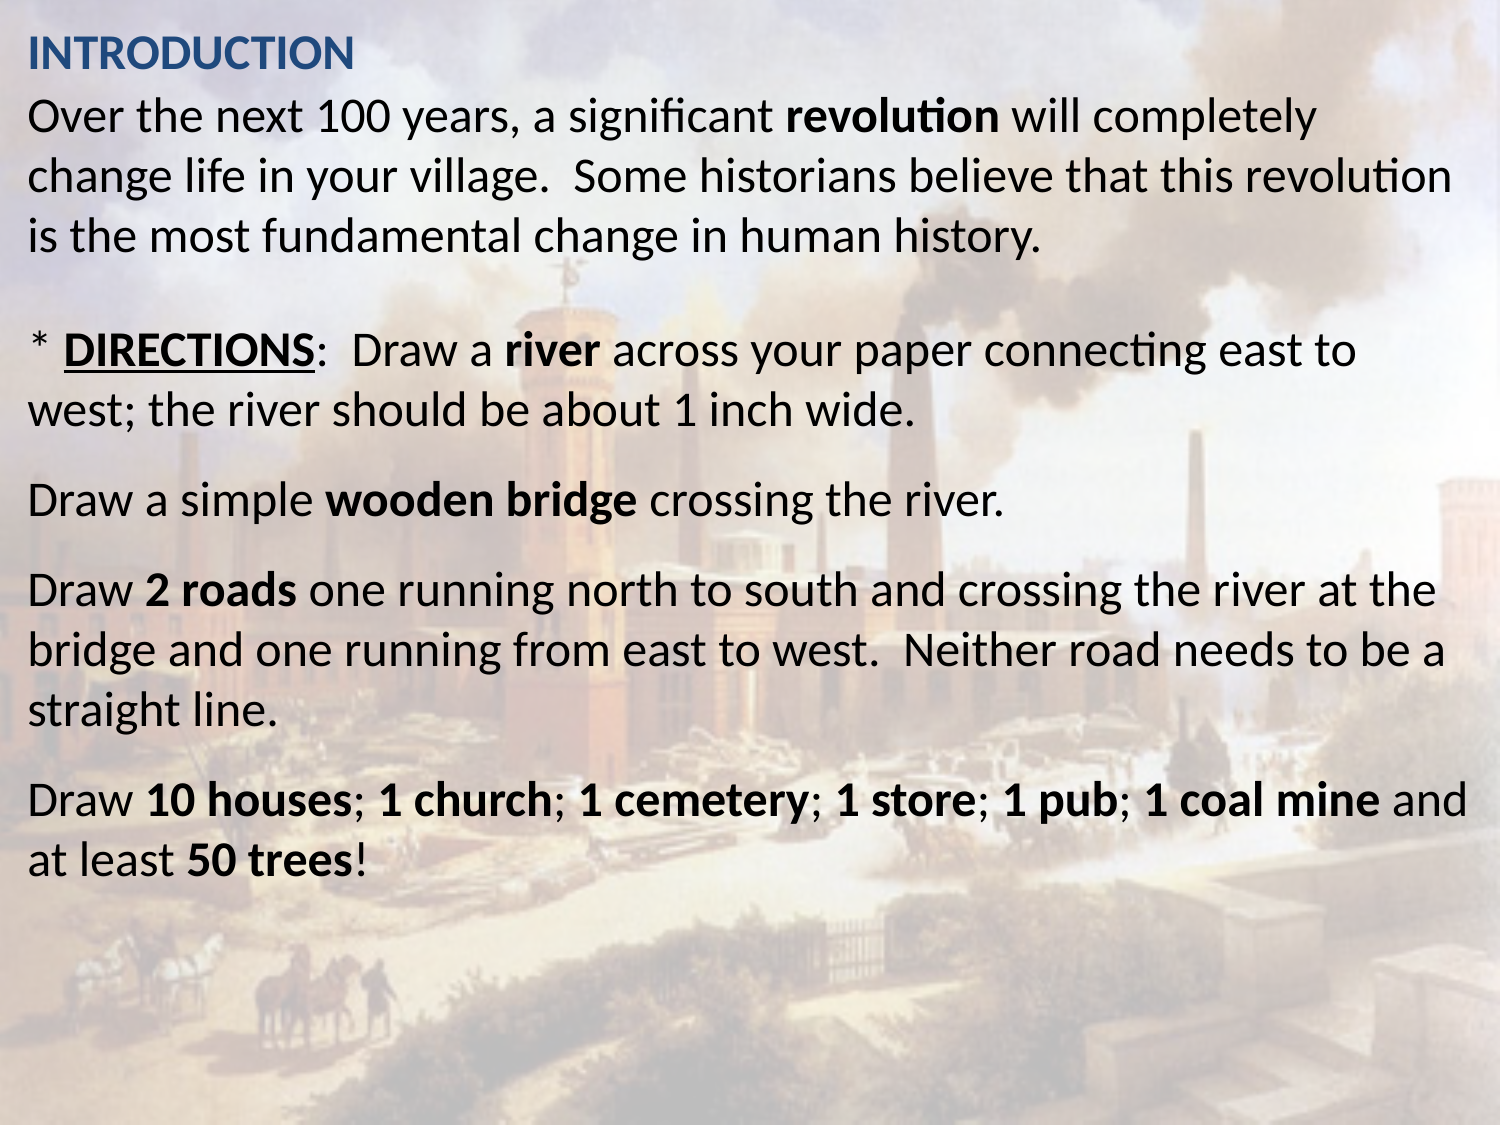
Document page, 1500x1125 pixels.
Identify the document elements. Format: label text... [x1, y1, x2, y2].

text_box * DIRECTIONS: Draw a river across your paper connecting east to west; the river should be about 1 inch wide. Draw a simple wooden bridge crossing the river. Draw 2 roads one running north to south and crossing the river at the bridge and one running from east to west. Neither road needs to be a straight line. Draw 10 houses; 1 church; 1 cemetery; 1 store; 1 pub; 1 coal mine and at least 50 trees! [12, 308, 1488, 894]
text_box Over the next 100 years, a significant revolution will completely change life in your village. Some historians believe that this revolution is the most fundamental change in human history. [12, 74, 1488, 270]
text_box INTRODUCTION [12, 11, 1488, 74]
